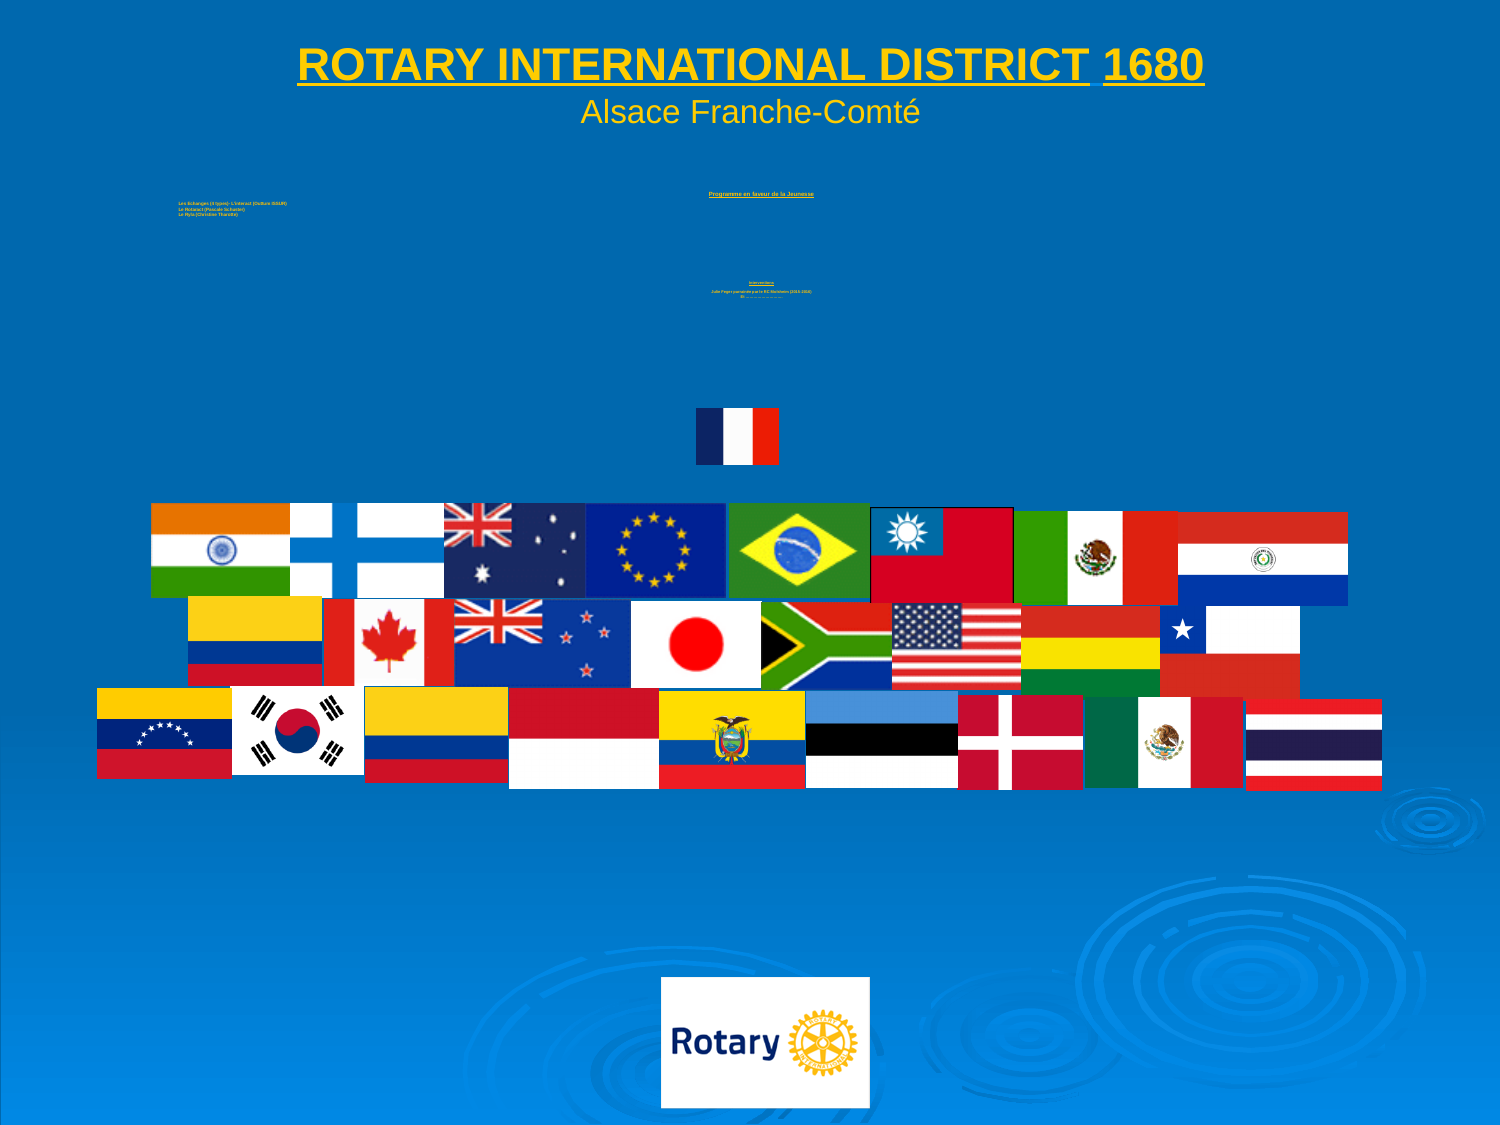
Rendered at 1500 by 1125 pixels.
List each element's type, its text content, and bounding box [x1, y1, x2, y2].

subtitle Programme en faveur de la Jeunesse Les Echanges (4 types)- L’interact (Outtum ISSUR) Le Rotaract (Pascale Schuster) Le Ryla (Christine Tharotte) Interventions Julie Feger parrainée par le RC Molsheim (2015-2016) Et ………………………. [163, 184, 1361, 327]
picture [695, 408, 780, 465]
picture [661, 975, 872, 1109]
title ROTARY INTERNATIONAL DISTRICT 1680 Alsace Franche-Comté [229, 0, 1272, 138]
picture [97, 503, 1382, 791]
